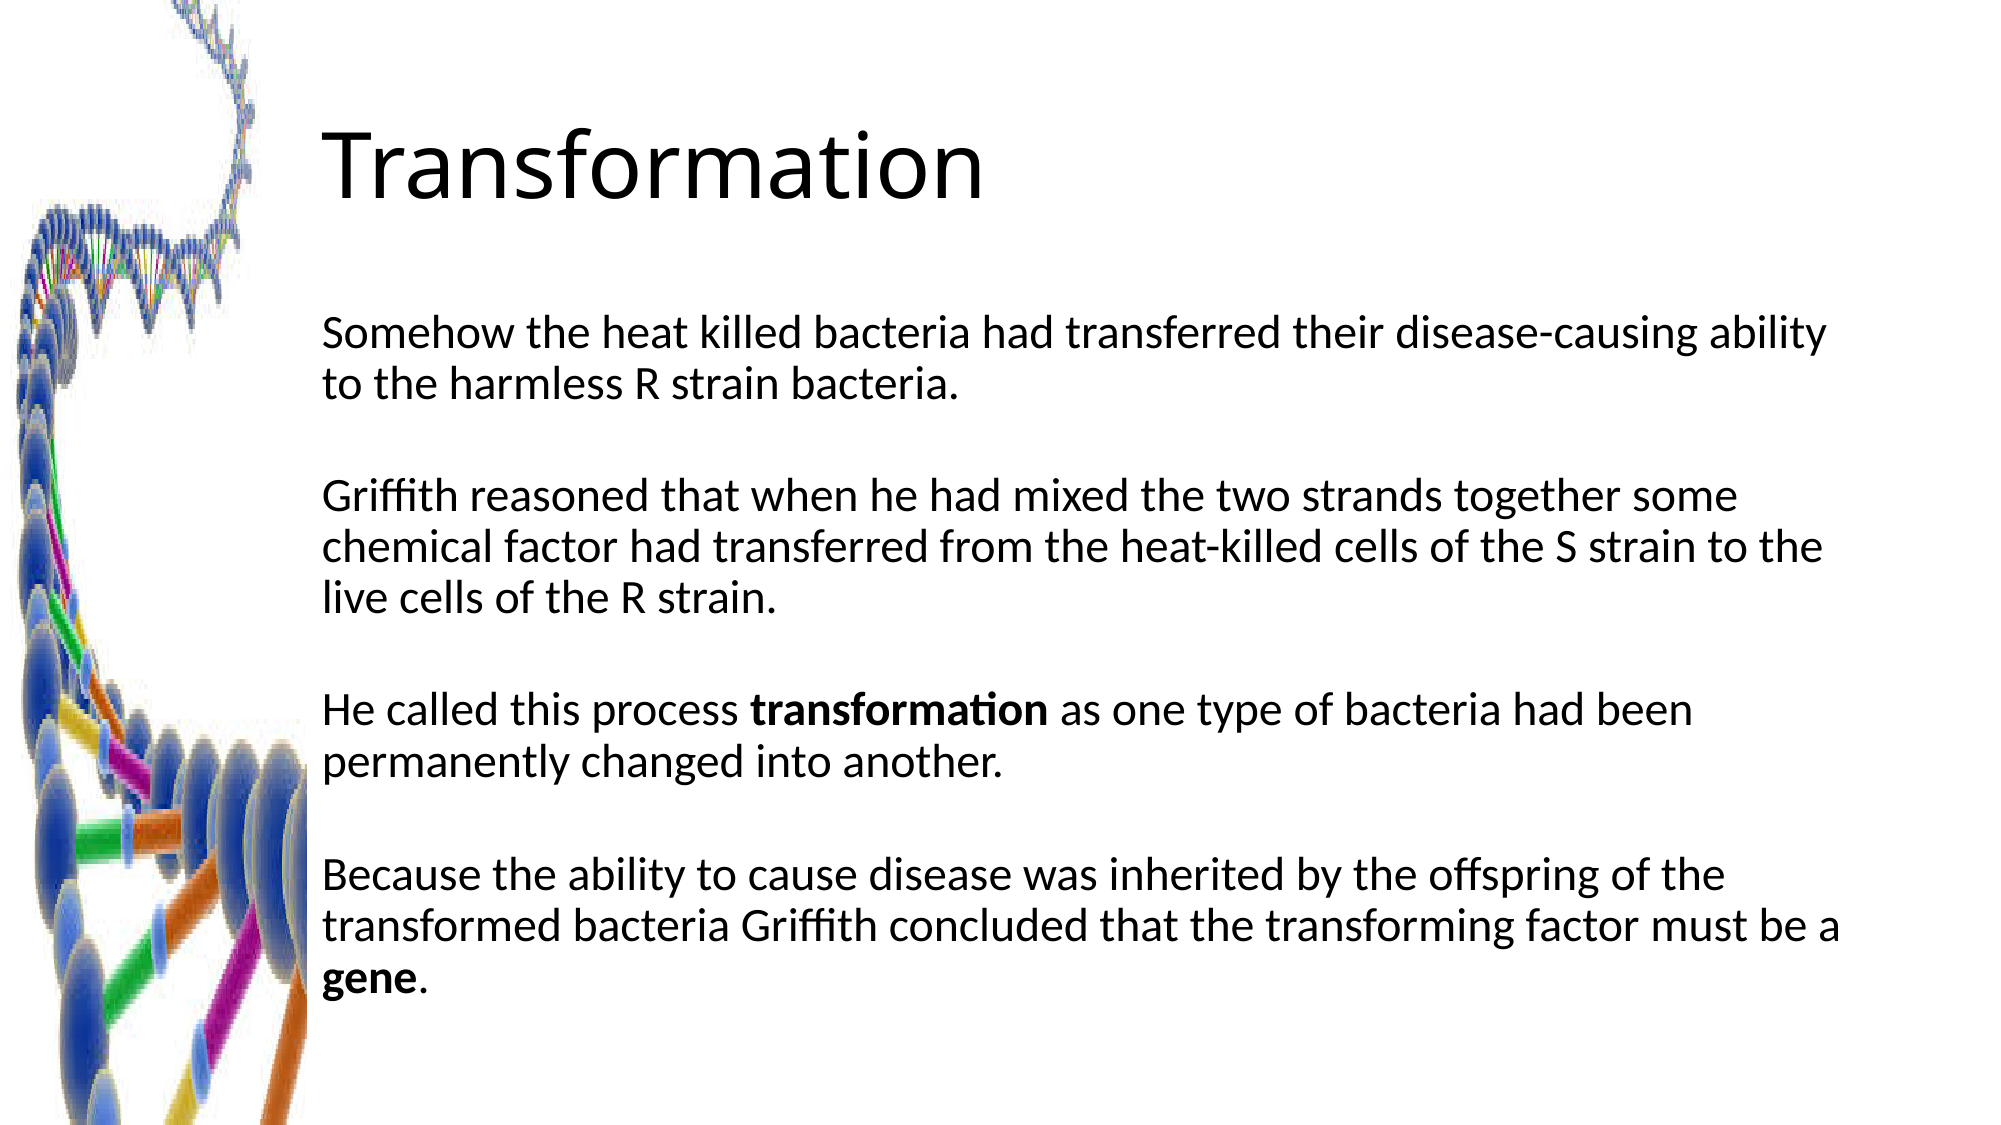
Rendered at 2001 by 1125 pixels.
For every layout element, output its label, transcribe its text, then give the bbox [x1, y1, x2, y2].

picture [0, 0, 307, 1125]
list Somehow the heat killed bacteria had transferred their disease-causing ability to the harmless R strain bacteria. Griffith reasoned that when he had mixed the two strands together some chemical factor had transferred from the heat-killed cells of the S strain to the live cells of the R strain. He called this process transformation as one type of bacteria had been permanently changed into another. Because the ability to cause disease was inherited by the offspring of the transformed bacteria Griffith concluded that the transforming factor must be a gene. [306, 299, 1863, 1014]
title Transformation [306, 59, 1863, 278]
